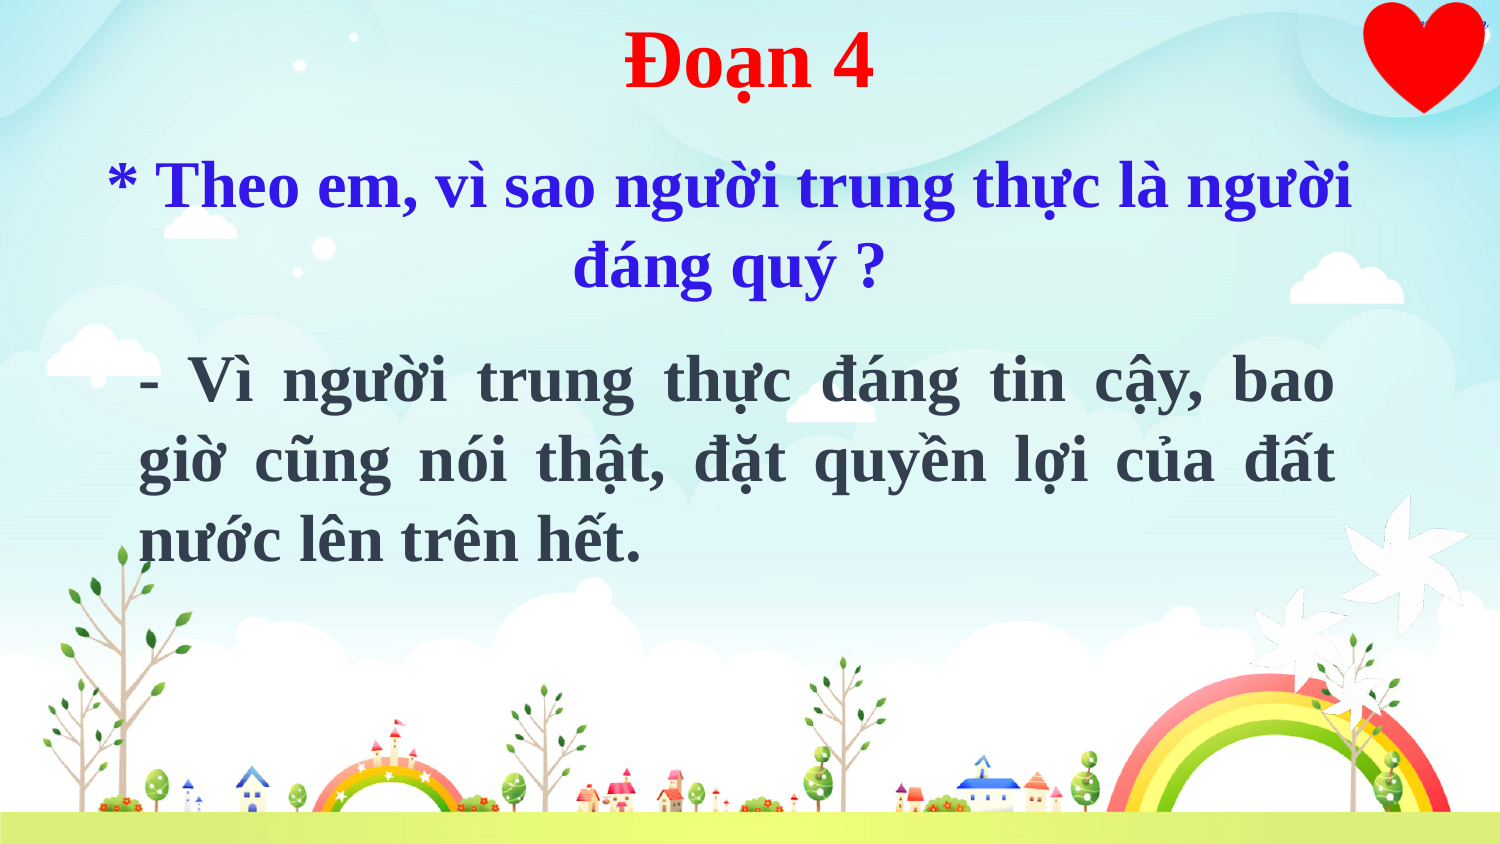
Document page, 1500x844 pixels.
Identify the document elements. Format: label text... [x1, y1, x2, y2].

text_box - Vì người trung thực đáng tin cậy, bao giờ cũng nói thật, đặt quyền lợi của đất nước lên trên hết. [123, 327, 1353, 583]
text_box Đoạn 4 [608, 0, 975, 112]
picture [0, 0, 1500, 844]
text_box * Theo em, vì sao người trung thực là người đáng quý ? [31, 133, 1430, 308]
